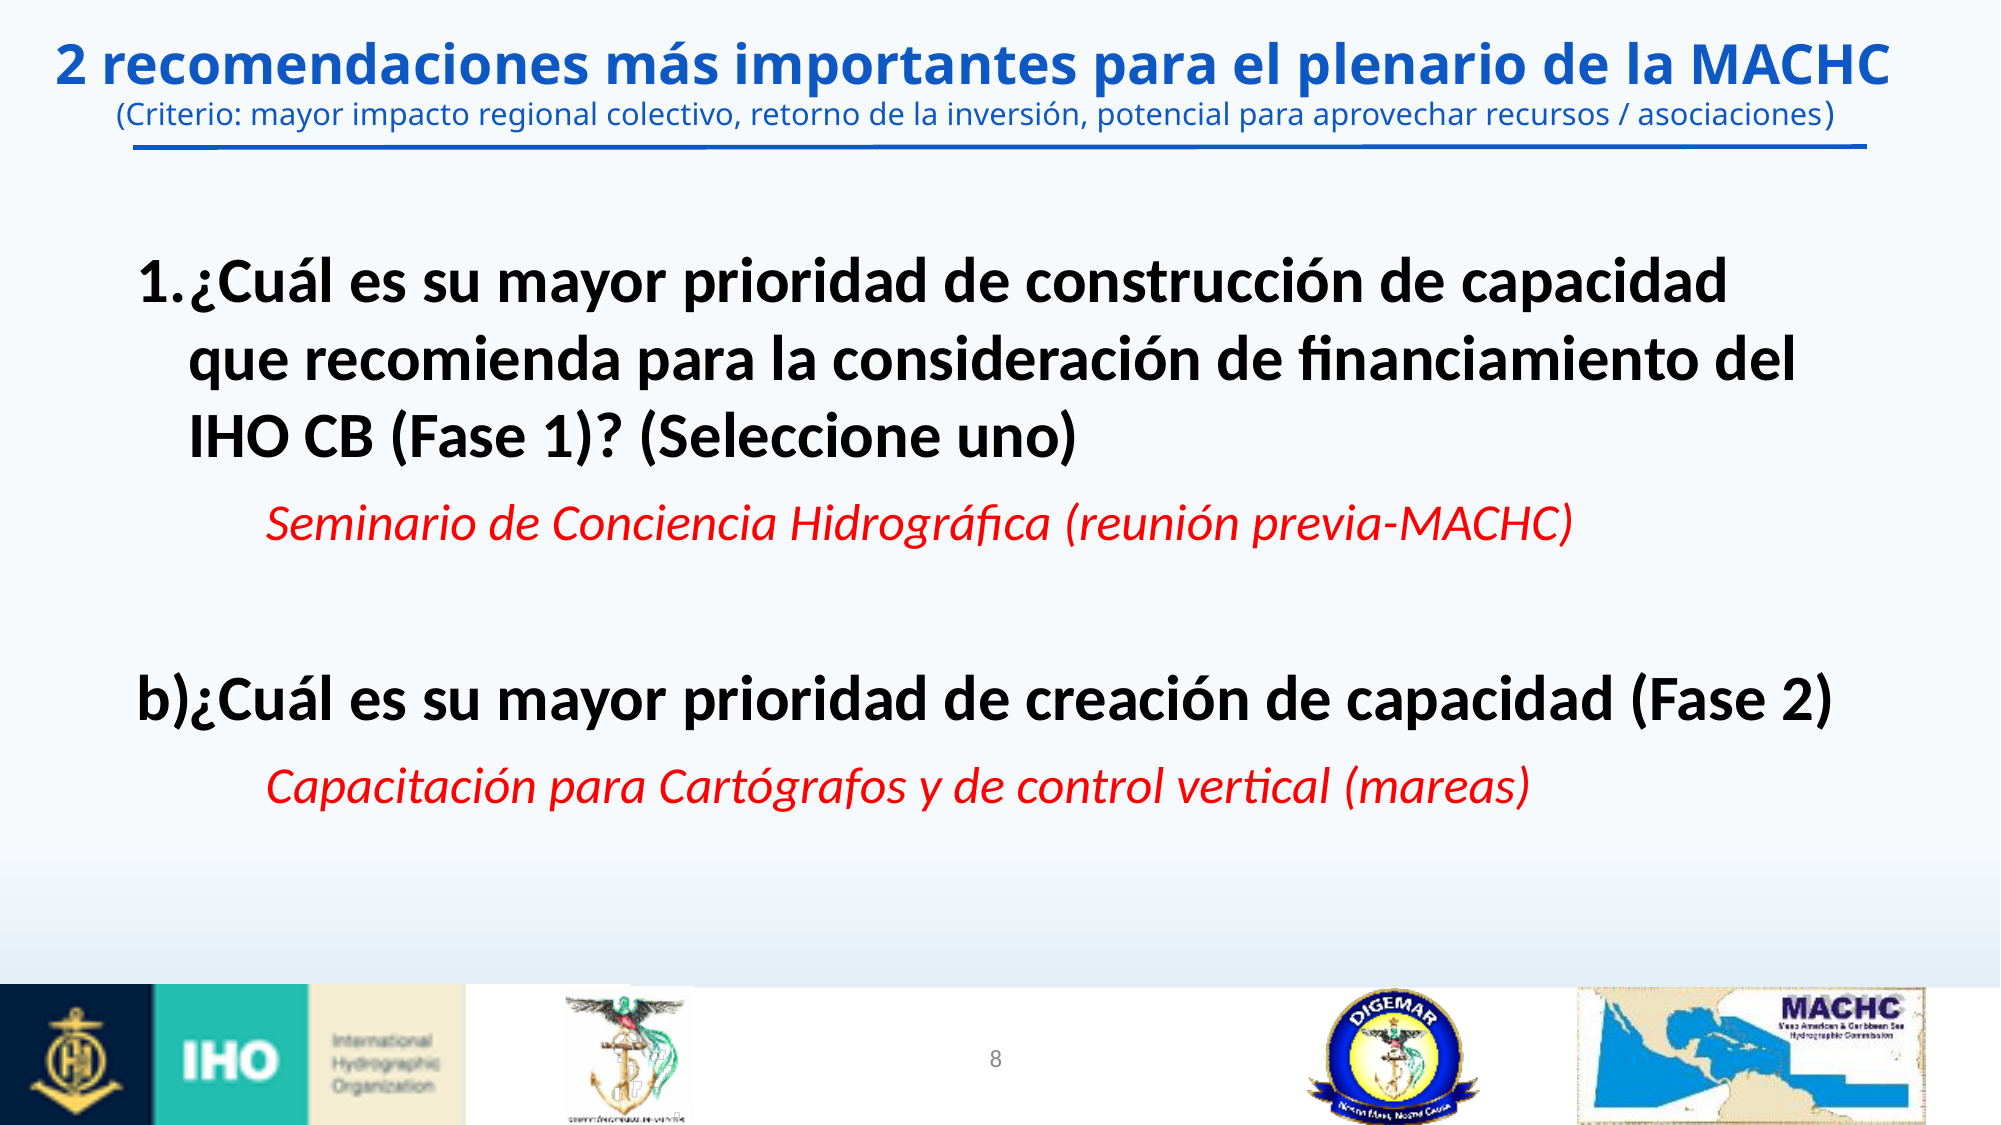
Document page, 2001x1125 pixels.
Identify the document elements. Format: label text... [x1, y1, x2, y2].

list ¿Cuál es su mayor prioridad de construcción de capacidad que recomienda para la consideración de financiamiento del IHO CB (Fase 1)? (Seleccione uno) Seminario de Conciencia Hidrográfica (reunión previa-MACHC) ¿Cuál es su mayor prioridad de creación de capacidad (Fase 2) Capacitación para Cartógrafos y de control vertical (mareas) [121, 230, 1855, 895]
picture [1306, 988, 1481, 1125]
text_box [466, 984, 630, 1125]
picture [1577, 987, 1926, 1125]
title 2 recomendaciones más importantes para el plenario de la MACHC (Criterio: mayor impacto regional colectivo, retorno de la inversión, potencial para aprovechar recursos / asociaciones) [19, 22, 1933, 188]
picture [563, 986, 694, 1124]
slide_number 8 [771, 1027, 1221, 1088]
picture [0, 984, 466, 1125]
